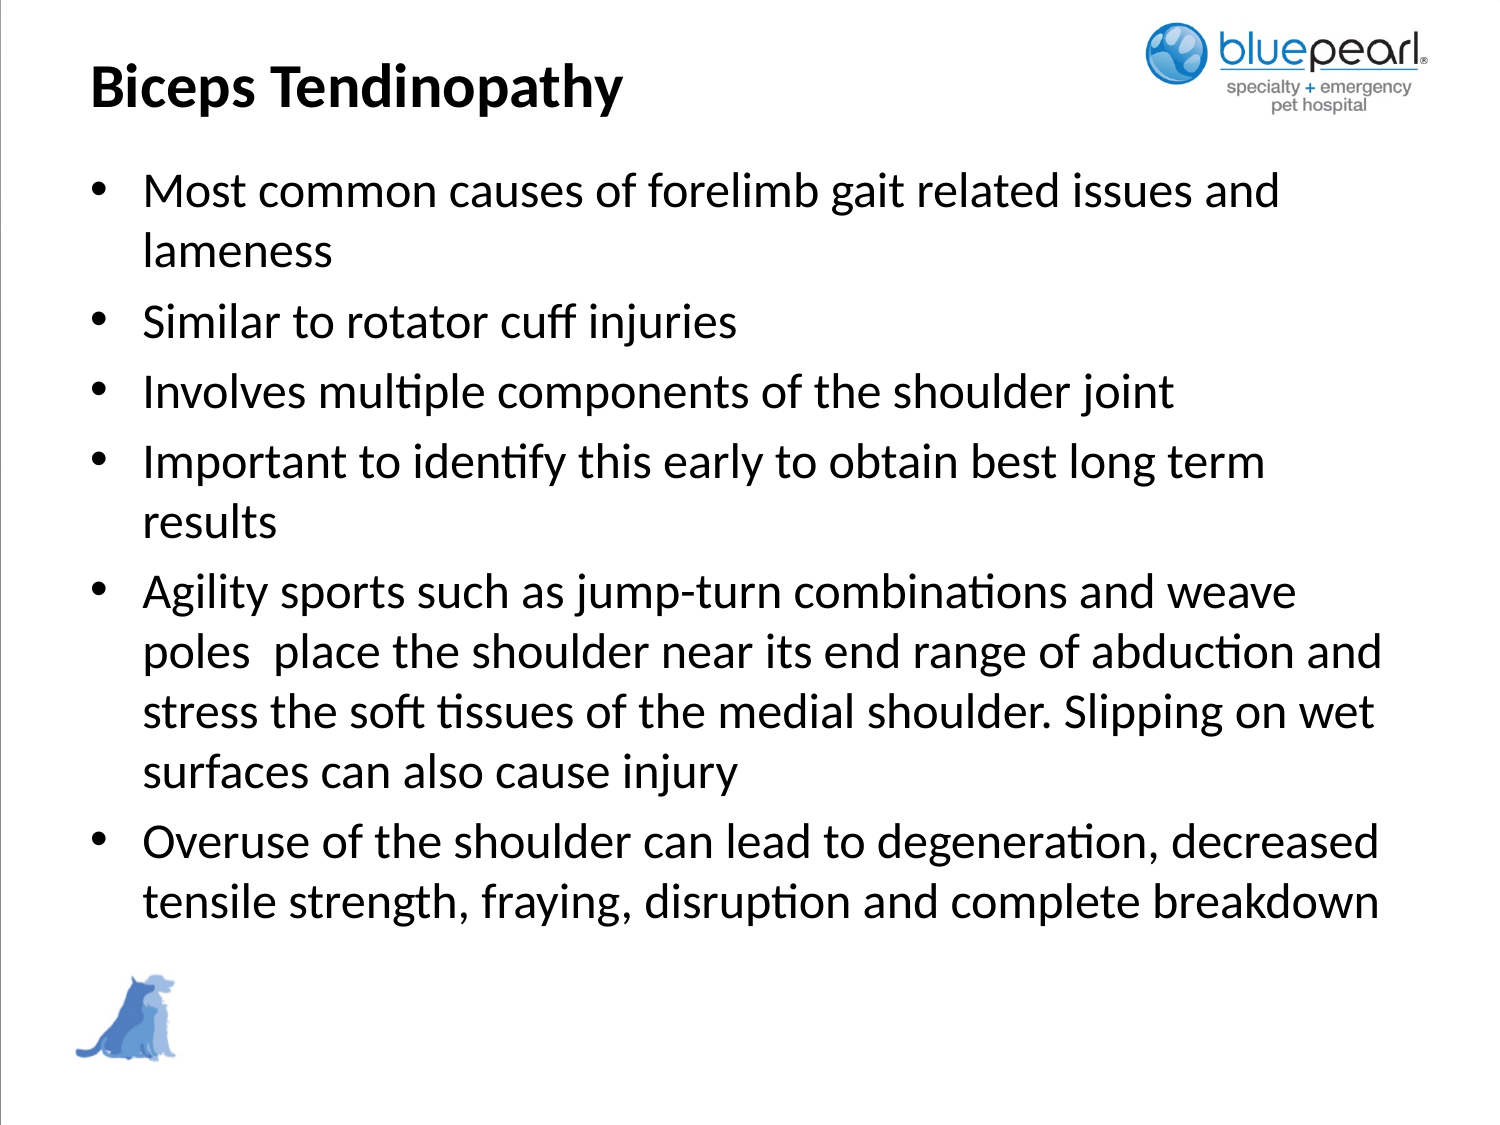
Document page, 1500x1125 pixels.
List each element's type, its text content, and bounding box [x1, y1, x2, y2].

list Most common causes of forelimb gait related issues and lameness Similar to rotator cuff injuries Involves multiple components of the shoulder joint Important to identify this early to obtain best long term results Agility sports such as jump-turn combinations and weave poles place the shoulder near its end range of abduction and stress the soft tissues of the medial shoulder. Slipping on wet surfaces can also cause injury Overuse of the shoulder can lead to degeneration, decreased tensile strength, fraying, disruption and complete breakdown [75, 150, 1425, 938]
picture [0, 0, 1500, 1125]
title Biceps Tendinopathy [75, 45, 1121, 121]
